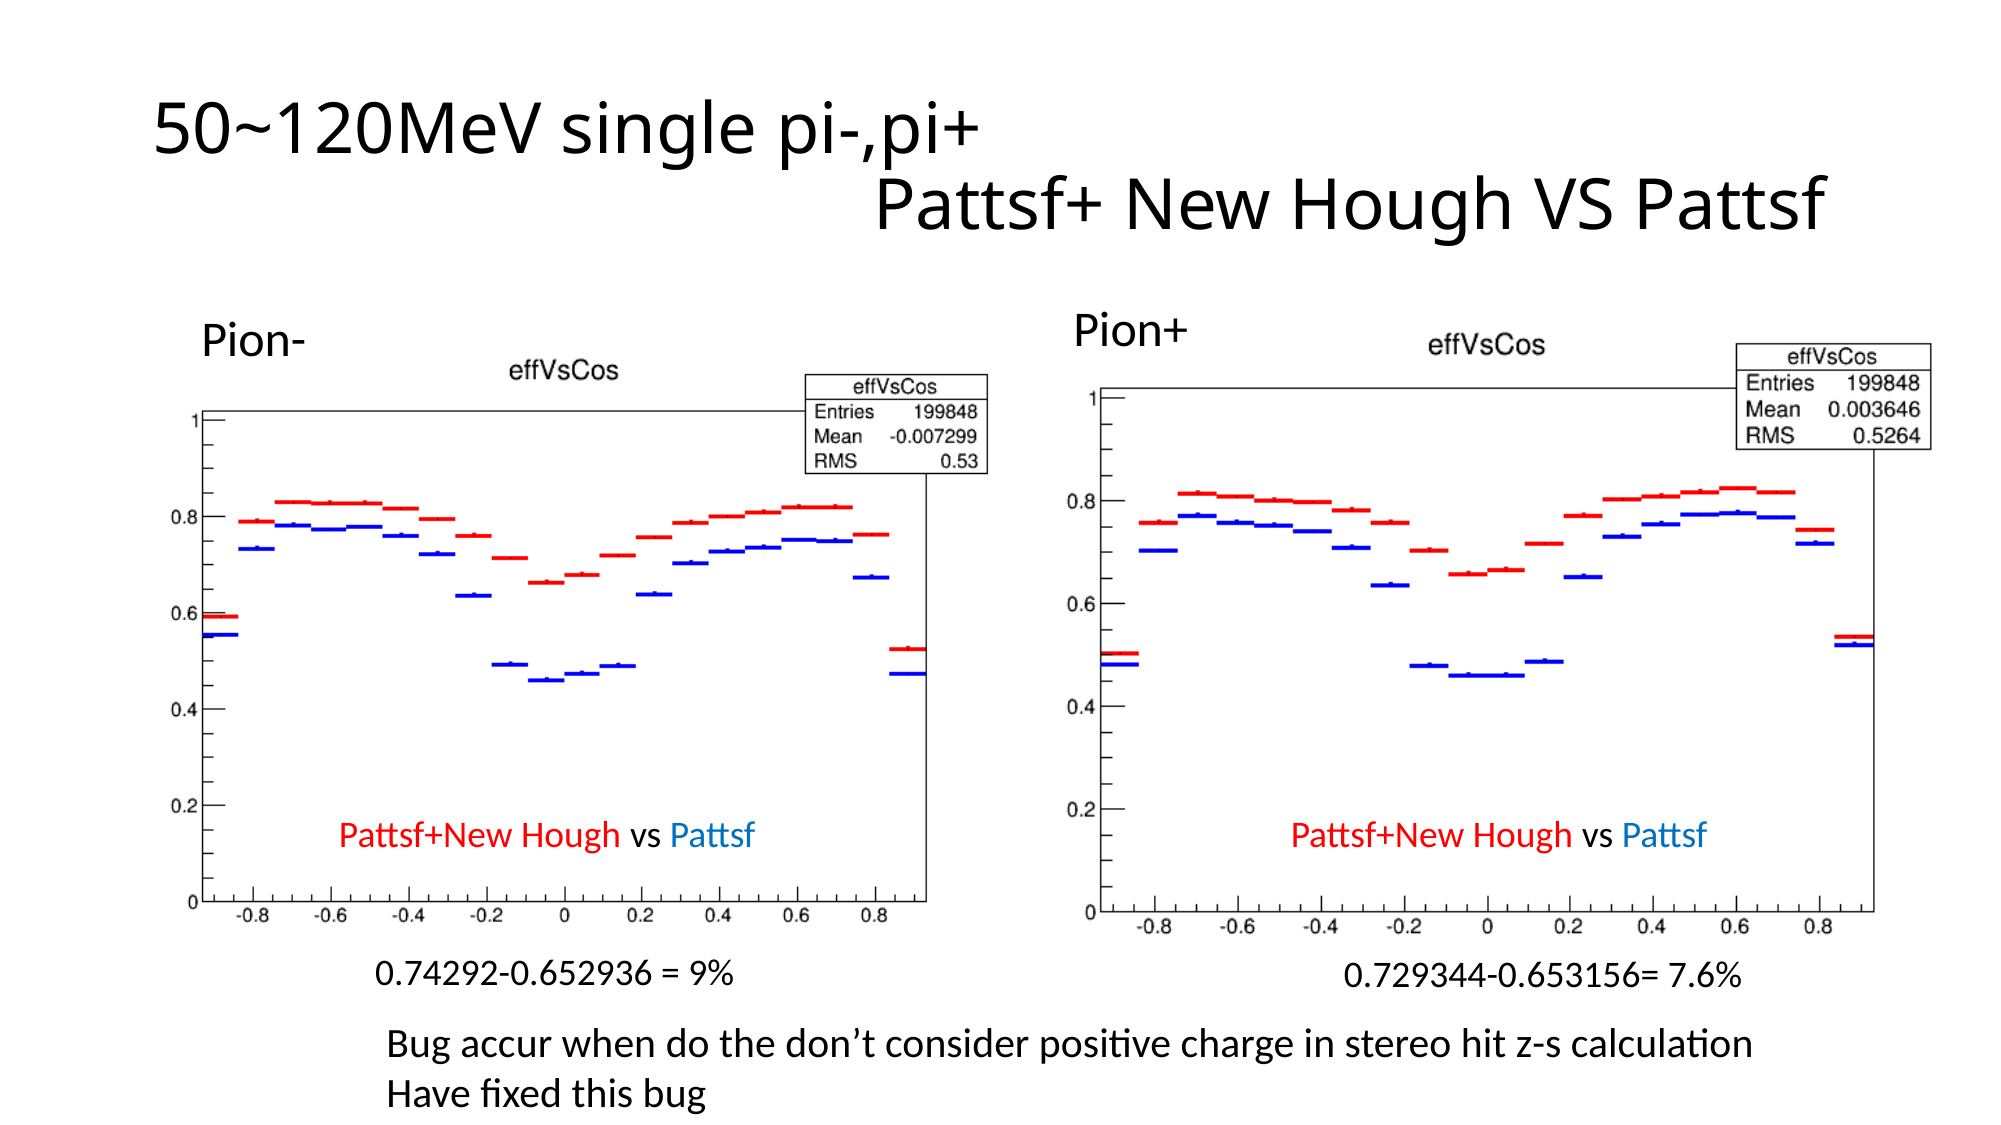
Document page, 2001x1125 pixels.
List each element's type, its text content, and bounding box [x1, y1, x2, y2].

text_box Pion+ [1058, 289, 1596, 328]
text_box 0.729344-0.653156= 7.6% [1329, 964, 1758, 1003]
text_box 0.74292-0.652936 = 9% [360, 957, 750, 1001]
text_box Bug accur when do the don’t consider positive charge in stereo hit z-s calculation Have fixed this bug [371, 1008, 1903, 1124]
picture [1010, 328, 1940, 964]
title 50~120MeV single pi-,pi+ Pattsf+ New Hough VS Pattsf [137, 59, 1863, 278]
text_box Pion- [186, 299, 724, 352]
picture [115, 352, 1005, 957]
